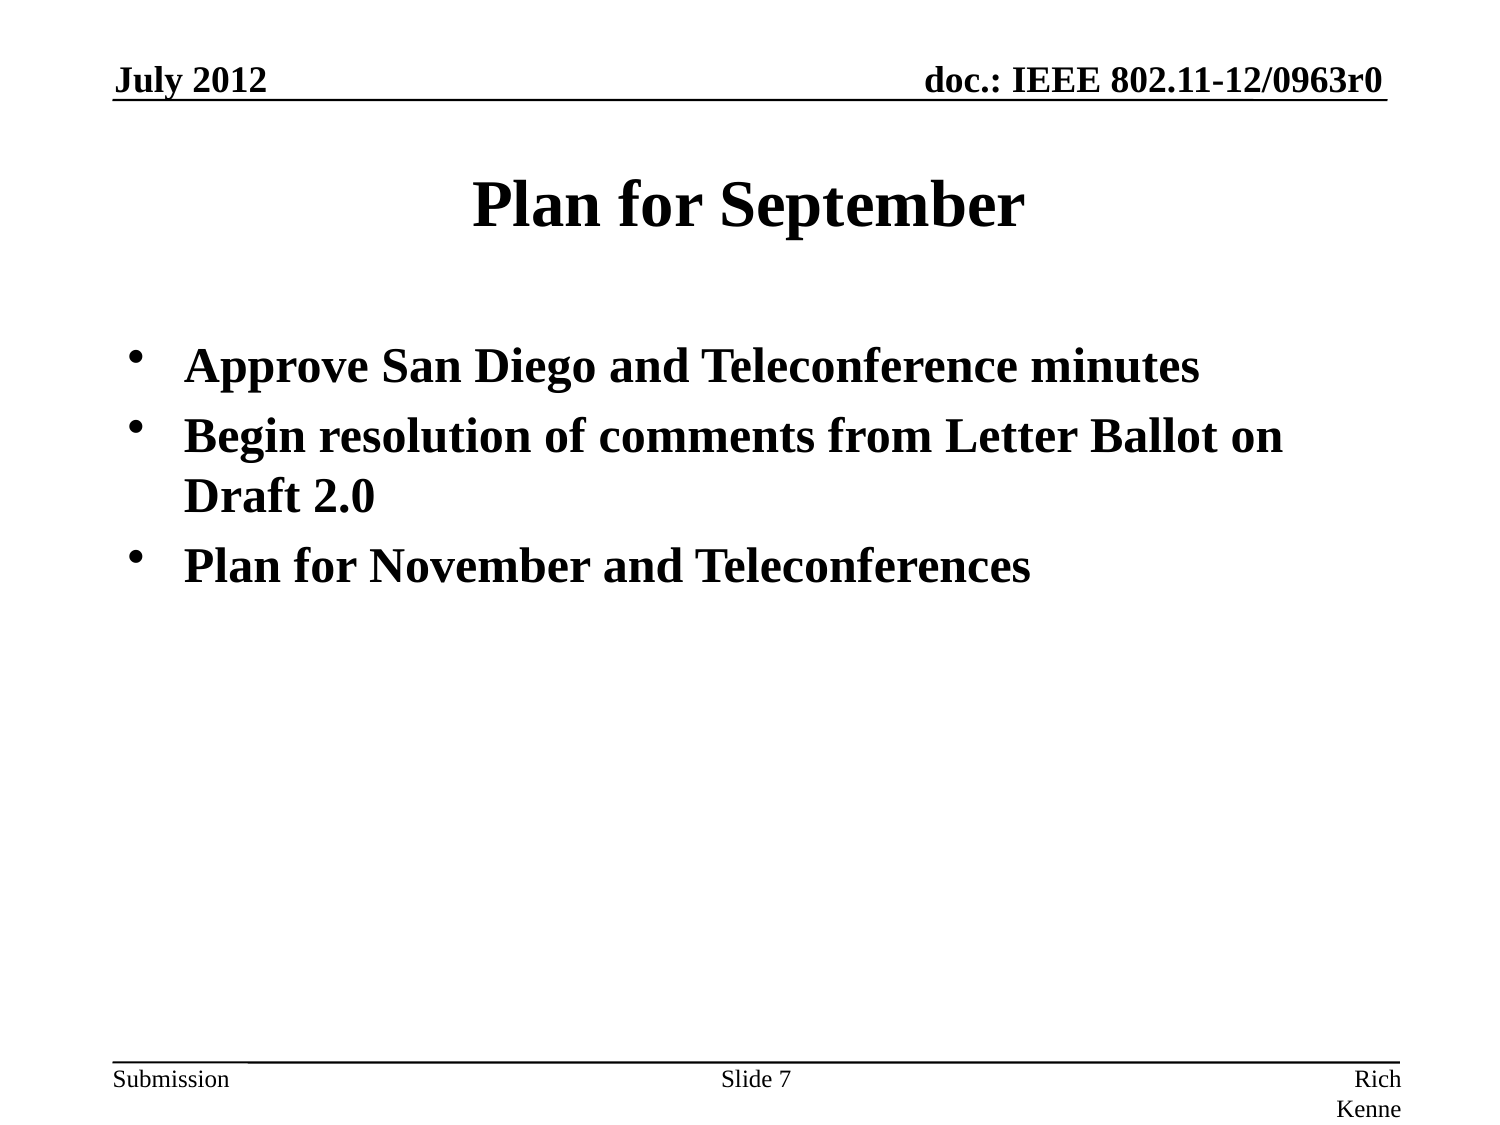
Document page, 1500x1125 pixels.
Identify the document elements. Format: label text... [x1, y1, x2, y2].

footer Rich Kennedy, Research In Motion [1324, 1061, 1402, 1093]
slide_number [114, 54, 316, 101]
slide_number Slide 7 [712, 1061, 800, 1093]
list Approve San Diego and Teleconference minutes Begin resolution of comments from Letter Ballot on Draft 2.0 Plan for November and Teleconferences [112, 324, 1388, 1001]
title Plan for September [112, 112, 1388, 288]
